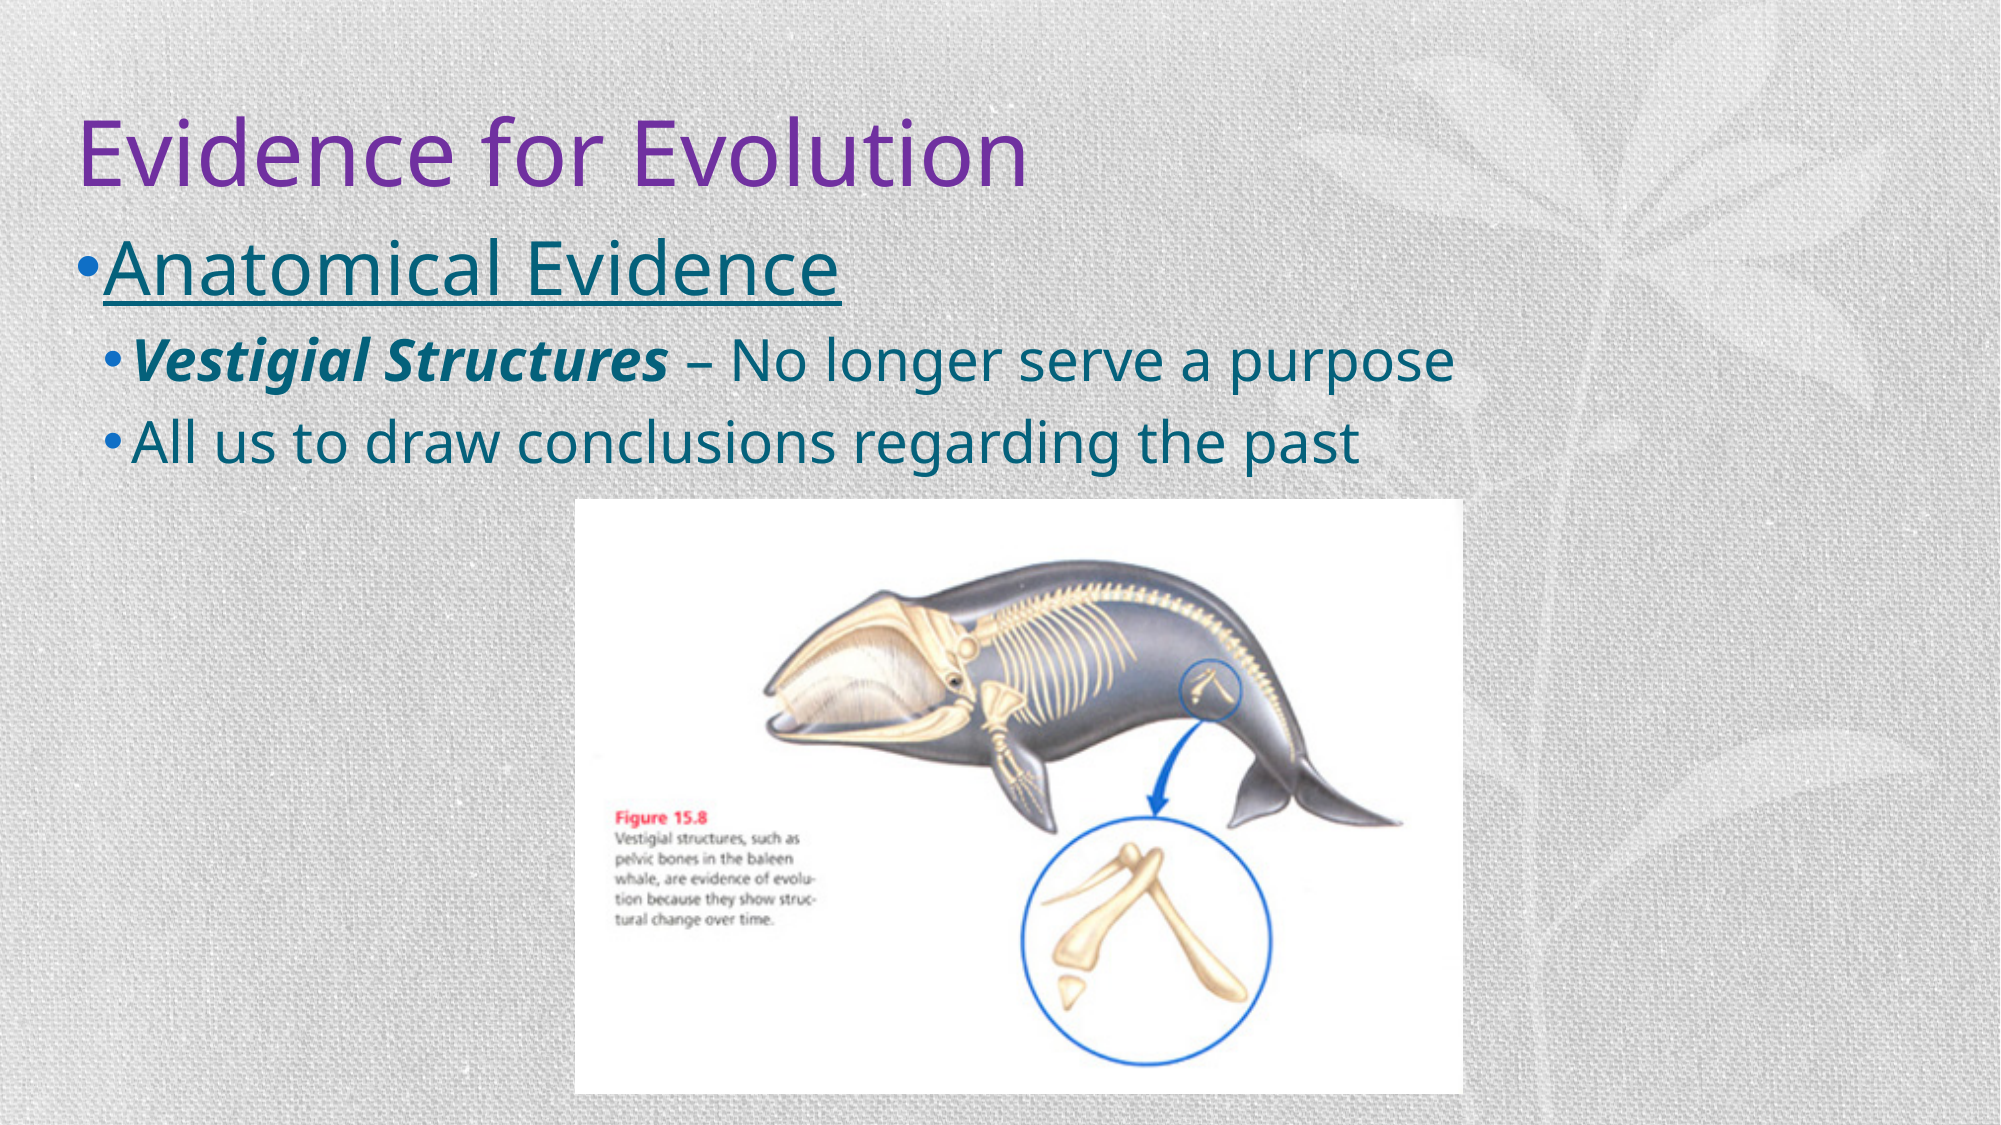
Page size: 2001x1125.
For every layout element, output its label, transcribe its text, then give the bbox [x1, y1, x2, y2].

list Anatomical Evidence Vestigial Structures – No longer serve a purpose All us to draw conclusions regarding the past [60, 213, 1940, 1023]
picture [574, 499, 1463, 1094]
title Evidence for Evolution [60, 37, 1940, 213]
